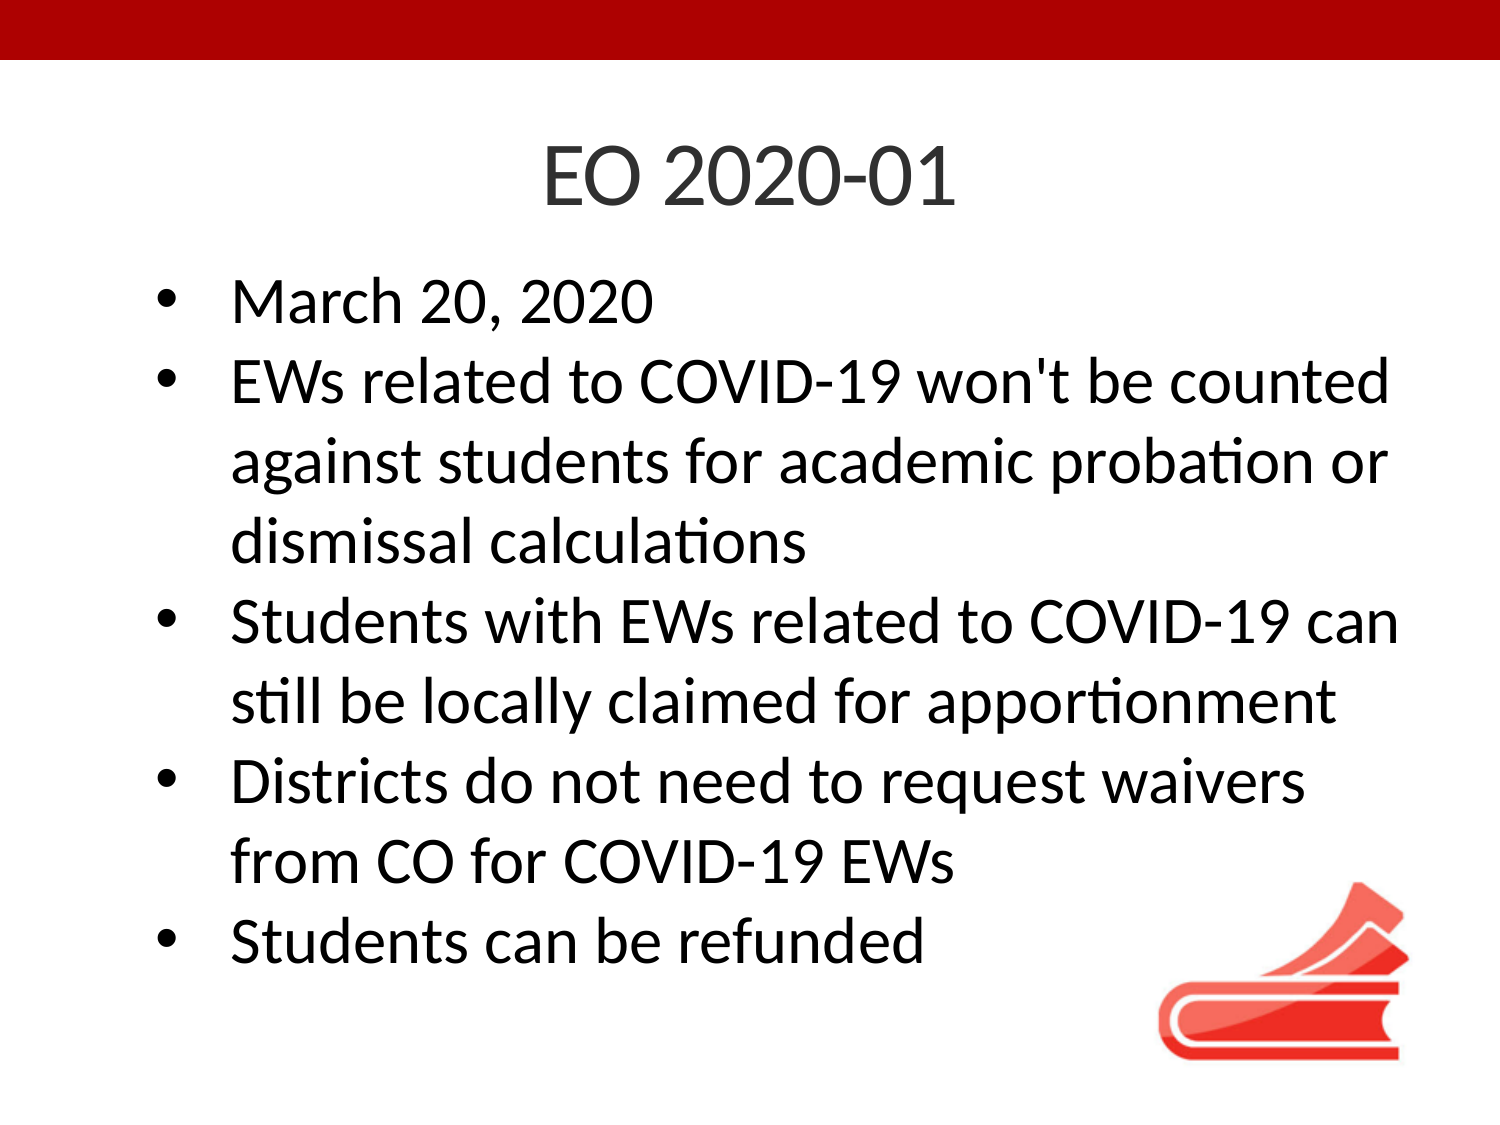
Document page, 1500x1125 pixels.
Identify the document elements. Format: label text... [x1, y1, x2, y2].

title EO 2020-01 [75, 87, 1425, 250]
text_box March 20, 2020 EWs related to COVID-19 won't be counted against students for academic probation or dismissal calculations Students with EWs related to COVID-19 can still be locally claimed for apportionment Districts do not need to request waivers from CO for COVID-19 EWs Students can be refunded [140, 249, 1425, 985]
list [1141, 861, 1426, 1075]
